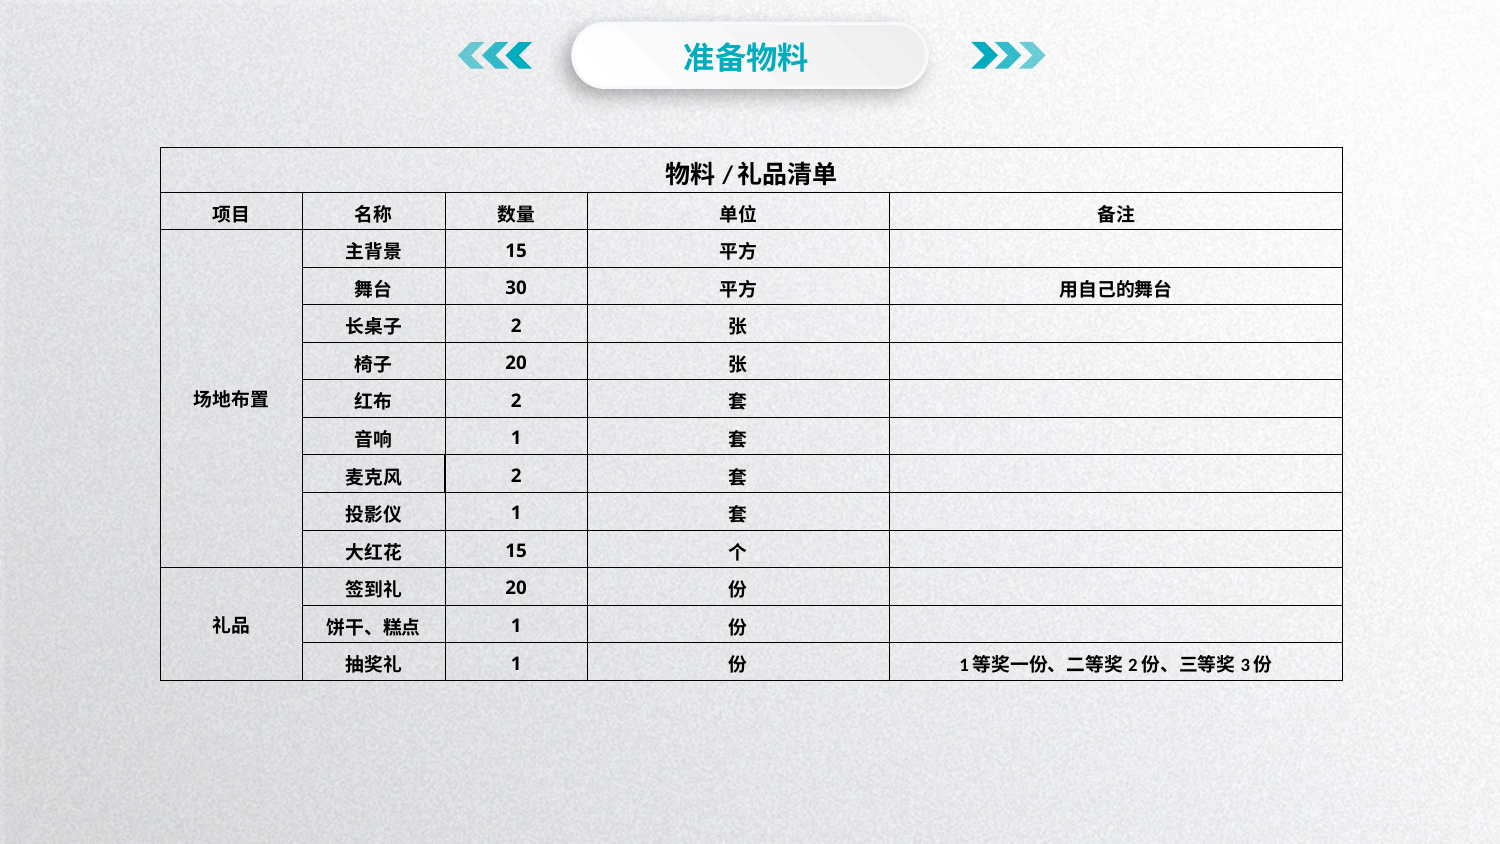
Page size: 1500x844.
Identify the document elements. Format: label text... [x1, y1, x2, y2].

text_box [571, 22, 929, 89]
table_cell 饼干、糕点 [303, 606, 445, 642]
table_cell 1 [446, 643, 587, 680]
table_cell 名称 [303, 193, 445, 229]
table_cell 投影仪 [303, 493, 445, 530]
table_cell 签到礼 [303, 568, 445, 605]
table_cell 礼品 [161, 568, 302, 680]
table_cell 单位 [588, 193, 889, 229]
table_cell 红布 [303, 380, 445, 417]
table_cell 20 [446, 343, 587, 379]
table_cell 份 [588, 643, 889, 680]
table_cell 1等奖一份、二等奖2份、三等奖3份 [890, 643, 1342, 680]
picture [0, 0, 1500, 844]
table_cell 椅子 [303, 343, 445, 379]
table_cell 大红花 [303, 531, 445, 567]
table_cell 数量 [446, 193, 587, 229]
table_cell [890, 305, 1342, 342]
table_cell 张 [588, 305, 889, 342]
table_cell 15 [446, 531, 587, 567]
table_cell [890, 343, 1342, 379]
table_cell 项目 [161, 193, 302, 229]
table_cell 20 [446, 568, 587, 605]
table_cell [890, 568, 1342, 605]
table_cell 2 [446, 305, 587, 342]
table_cell 音响 [303, 418, 445, 454]
table_cell 场地布置 [161, 230, 302, 567]
table_cell [890, 455, 1342, 492]
table_cell 主背景 [303, 230, 445, 267]
table_cell 15 [446, 230, 587, 267]
table_cell 套 [588, 380, 889, 417]
table_cell 份 [588, 568, 889, 605]
table_cell [890, 418, 1342, 454]
table_header 物料/礼品清单 [161, 148, 1342, 192]
table_cell 平方 [588, 268, 889, 304]
table_cell 麦克风 [303, 455, 444, 492]
table_cell 长桌子 [303, 305, 445, 342]
table_cell 2 [446, 380, 587, 417]
table_cell 2 [446, 455, 587, 492]
table_cell [890, 380, 1342, 417]
table_cell 套 [588, 455, 889, 492]
table_cell [890, 531, 1342, 567]
table_cell 抽奖礼 [303, 643, 445, 680]
table_cell 舞台 [303, 268, 445, 304]
table_cell 用自己的舞台 [890, 268, 1342, 304]
table_cell [890, 230, 1342, 267]
table_cell 1 [446, 606, 587, 642]
table_cell 备注 [890, 193, 1342, 229]
table_cell [890, 493, 1342, 530]
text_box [457, 41, 533, 69]
table_cell 套 [588, 493, 889, 530]
table_cell 套 [588, 418, 889, 454]
table_cell 1 [446, 493, 587, 530]
table_cell 1 [446, 418, 587, 454]
table_cell 个 [588, 531, 889, 567]
table_cell [890, 606, 1342, 642]
table_cell 30 [446, 268, 587, 304]
table_cell 平方 [588, 230, 889, 267]
table_cell 份 [588, 606, 889, 642]
table_cell 张 [588, 343, 889, 379]
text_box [971, 41, 1046, 69]
text_box 准备物料 [617, 34, 876, 81]
